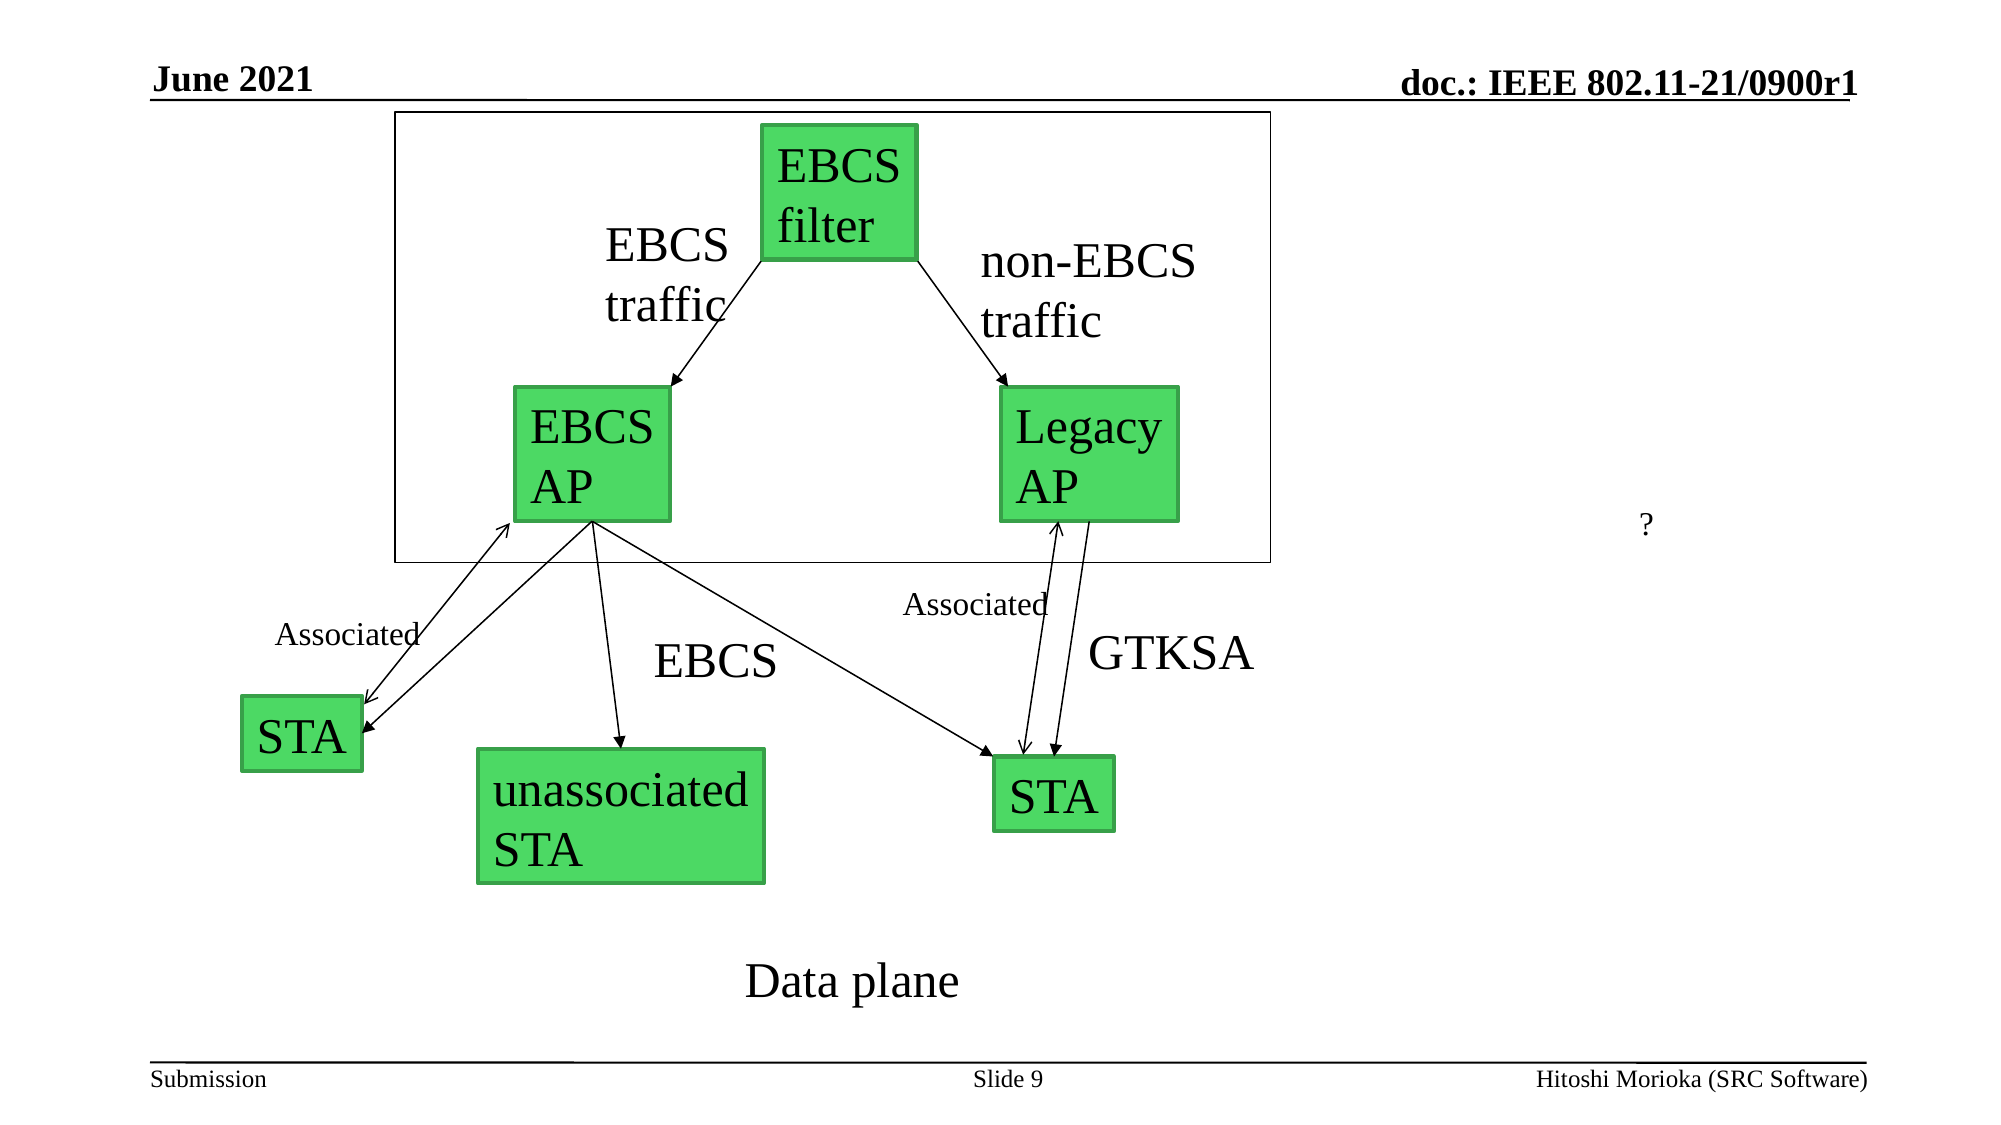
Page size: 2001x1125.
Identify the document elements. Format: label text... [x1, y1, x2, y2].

text_box Data plane [728, 938, 977, 1017]
text_box GTKSA [1094, 610, 1271, 689]
text_box unassociated STA [476, 747, 766, 885]
text_box STA [992, 754, 1116, 833]
text_box Associated [998, 573, 1017, 632]
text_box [362, 520, 593, 734]
text_box Associated [258, 603, 356, 662]
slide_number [152, 54, 563, 100]
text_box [670, 260, 762, 387]
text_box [592, 522, 622, 749]
text_box ? [1622, 493, 1671, 552]
slide_number Slide 9 [950, 1061, 1067, 1123]
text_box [917, 260, 1009, 387]
footer Hitoshi Morioka (SRC Software) [1171, 1061, 1869, 1093]
text_box [395, 112, 1271, 563]
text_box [1061, 522, 1090, 757]
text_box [1022, 520, 1059, 755]
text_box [617, 522, 994, 757]
text_box STA [240, 694, 364, 773]
